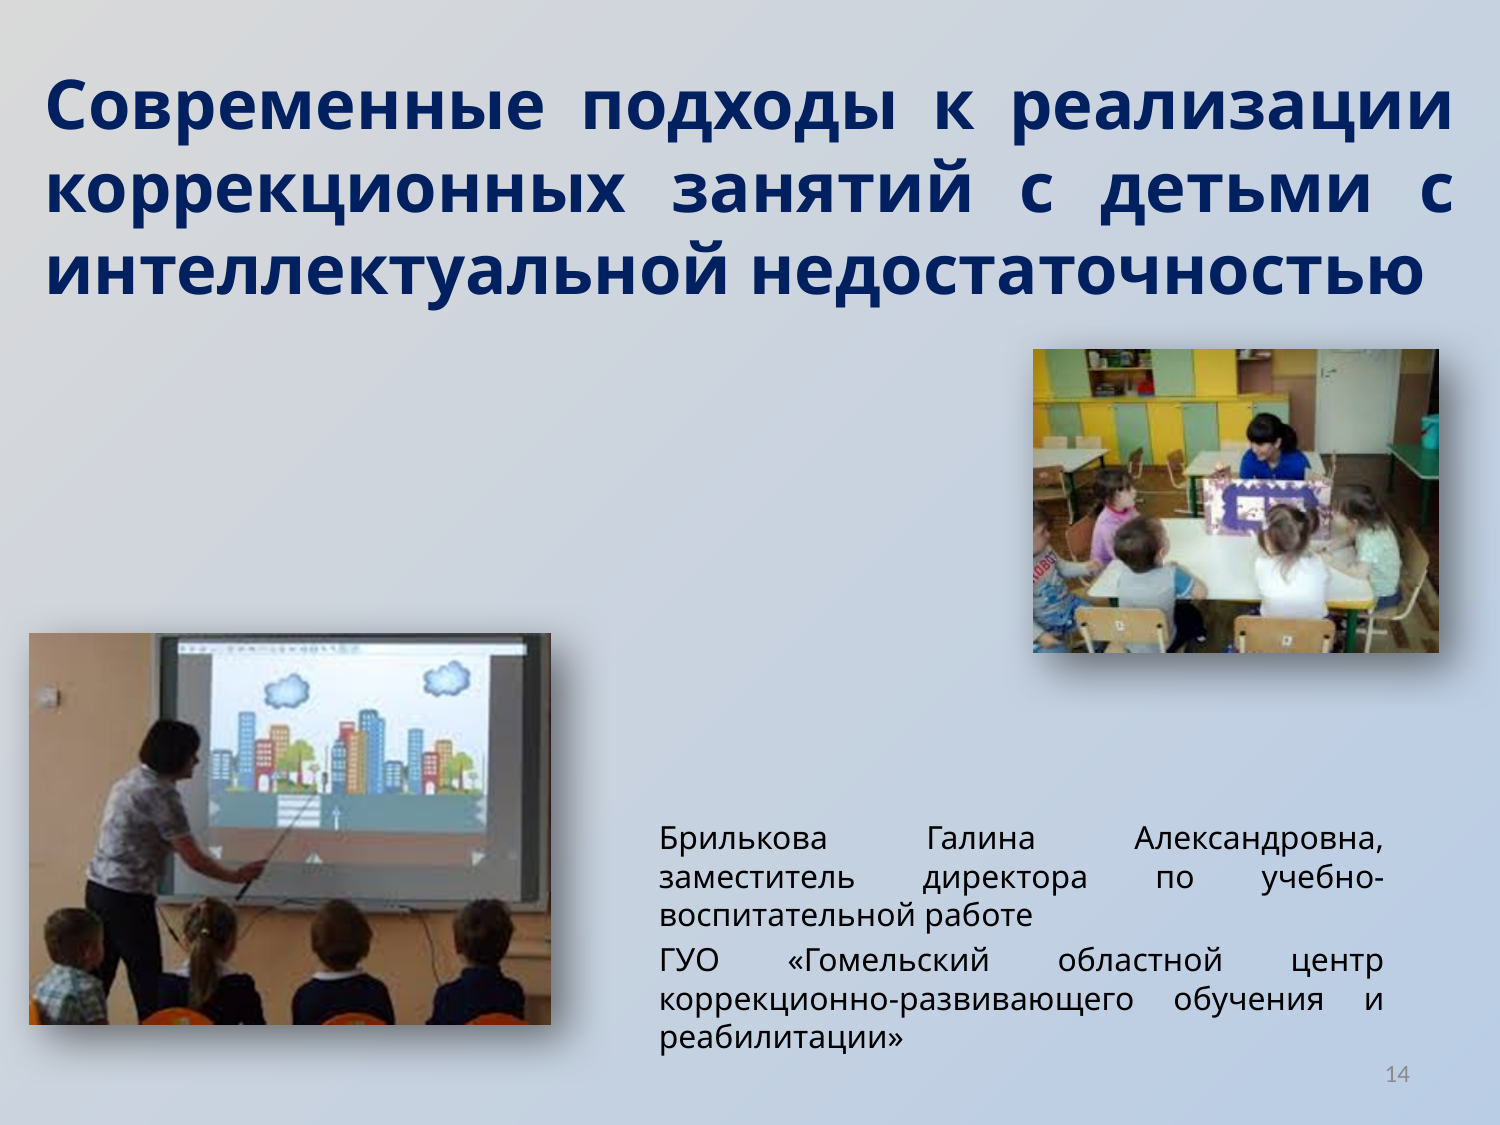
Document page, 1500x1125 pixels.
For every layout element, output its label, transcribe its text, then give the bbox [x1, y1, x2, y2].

picture [29, 633, 551, 1025]
title Современные подходы к реализации коррекционных занятий с детьми с интеллектуальной недостаточностью [29, 19, 1471, 350]
slide_number 14 [1074, 1042, 1425, 1103]
footer [512, 1042, 988, 1103]
picture [1033, 349, 1439, 654]
subtitle Брилькова Галина Александровна, заместитель директора по учебно-воспитательной работе ГУО «Гомельский областной центр коррекционно-развивающего обучения и реабилитации» [643, 810, 1400, 1067]
